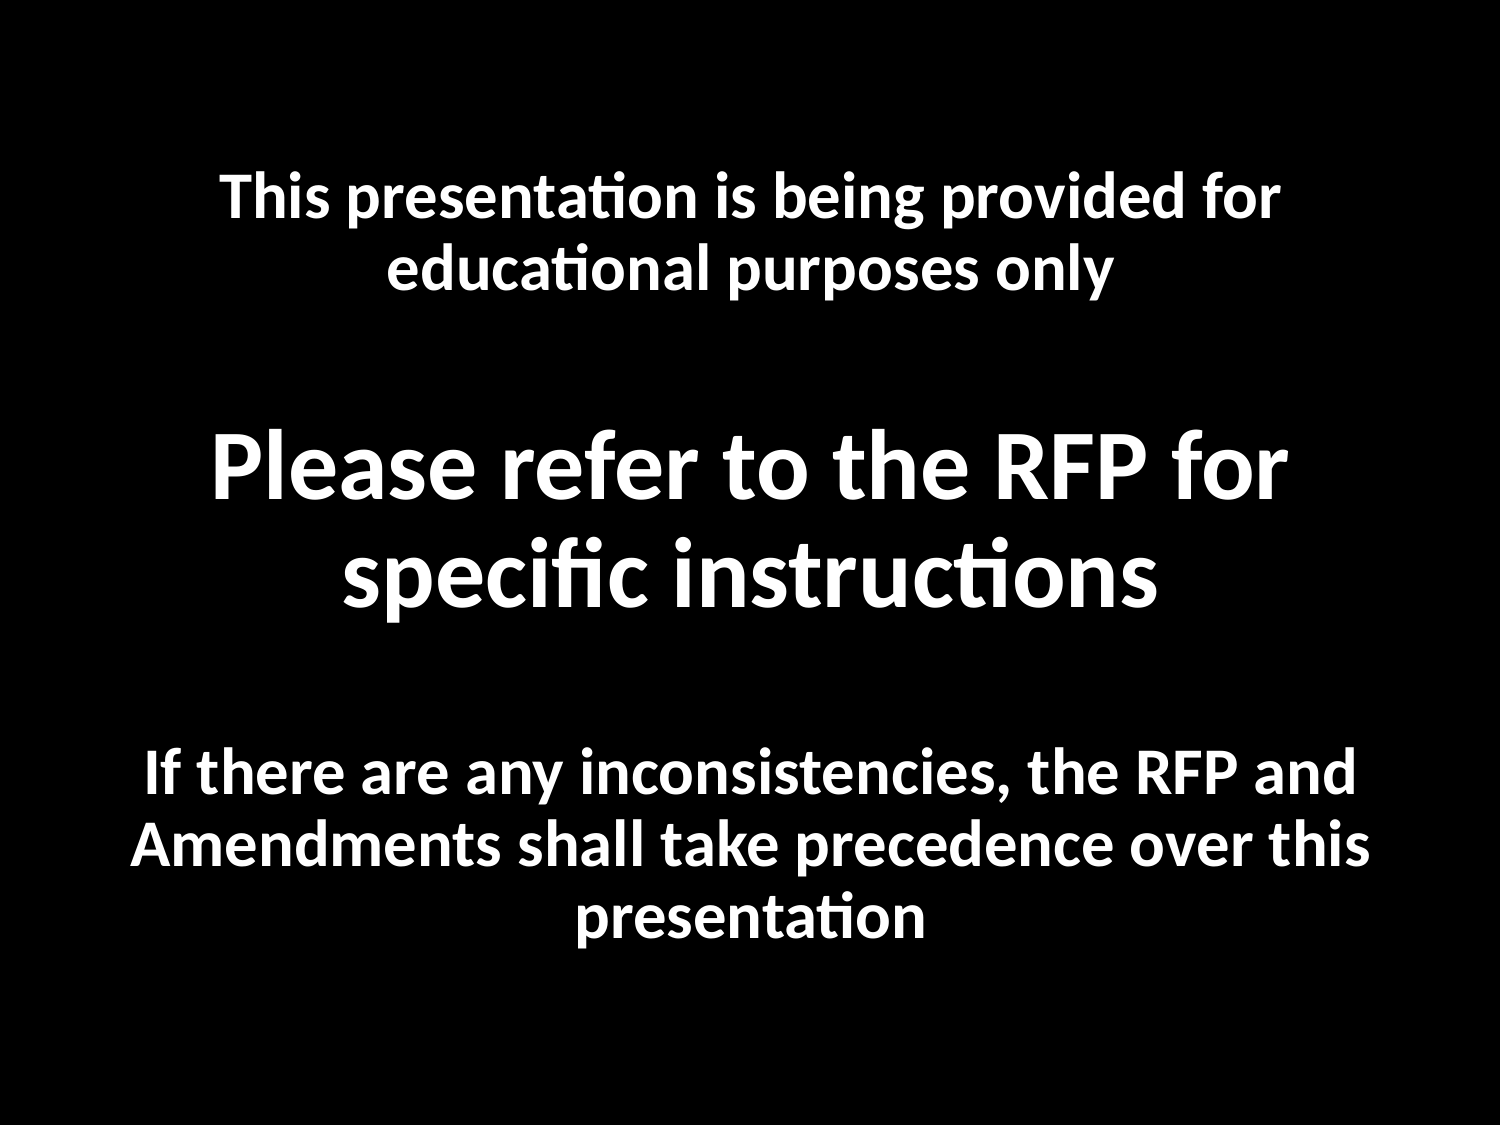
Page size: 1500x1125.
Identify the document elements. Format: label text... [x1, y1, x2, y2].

text_box [0, 0, 1500, 1125]
title This presentation is being provided for educational purposes only Please refer to the RFP for specific instructions If there are any inconsistencies, the RFP and Amendments shall take precedence over this presentation [39, 487, 1463, 627]
